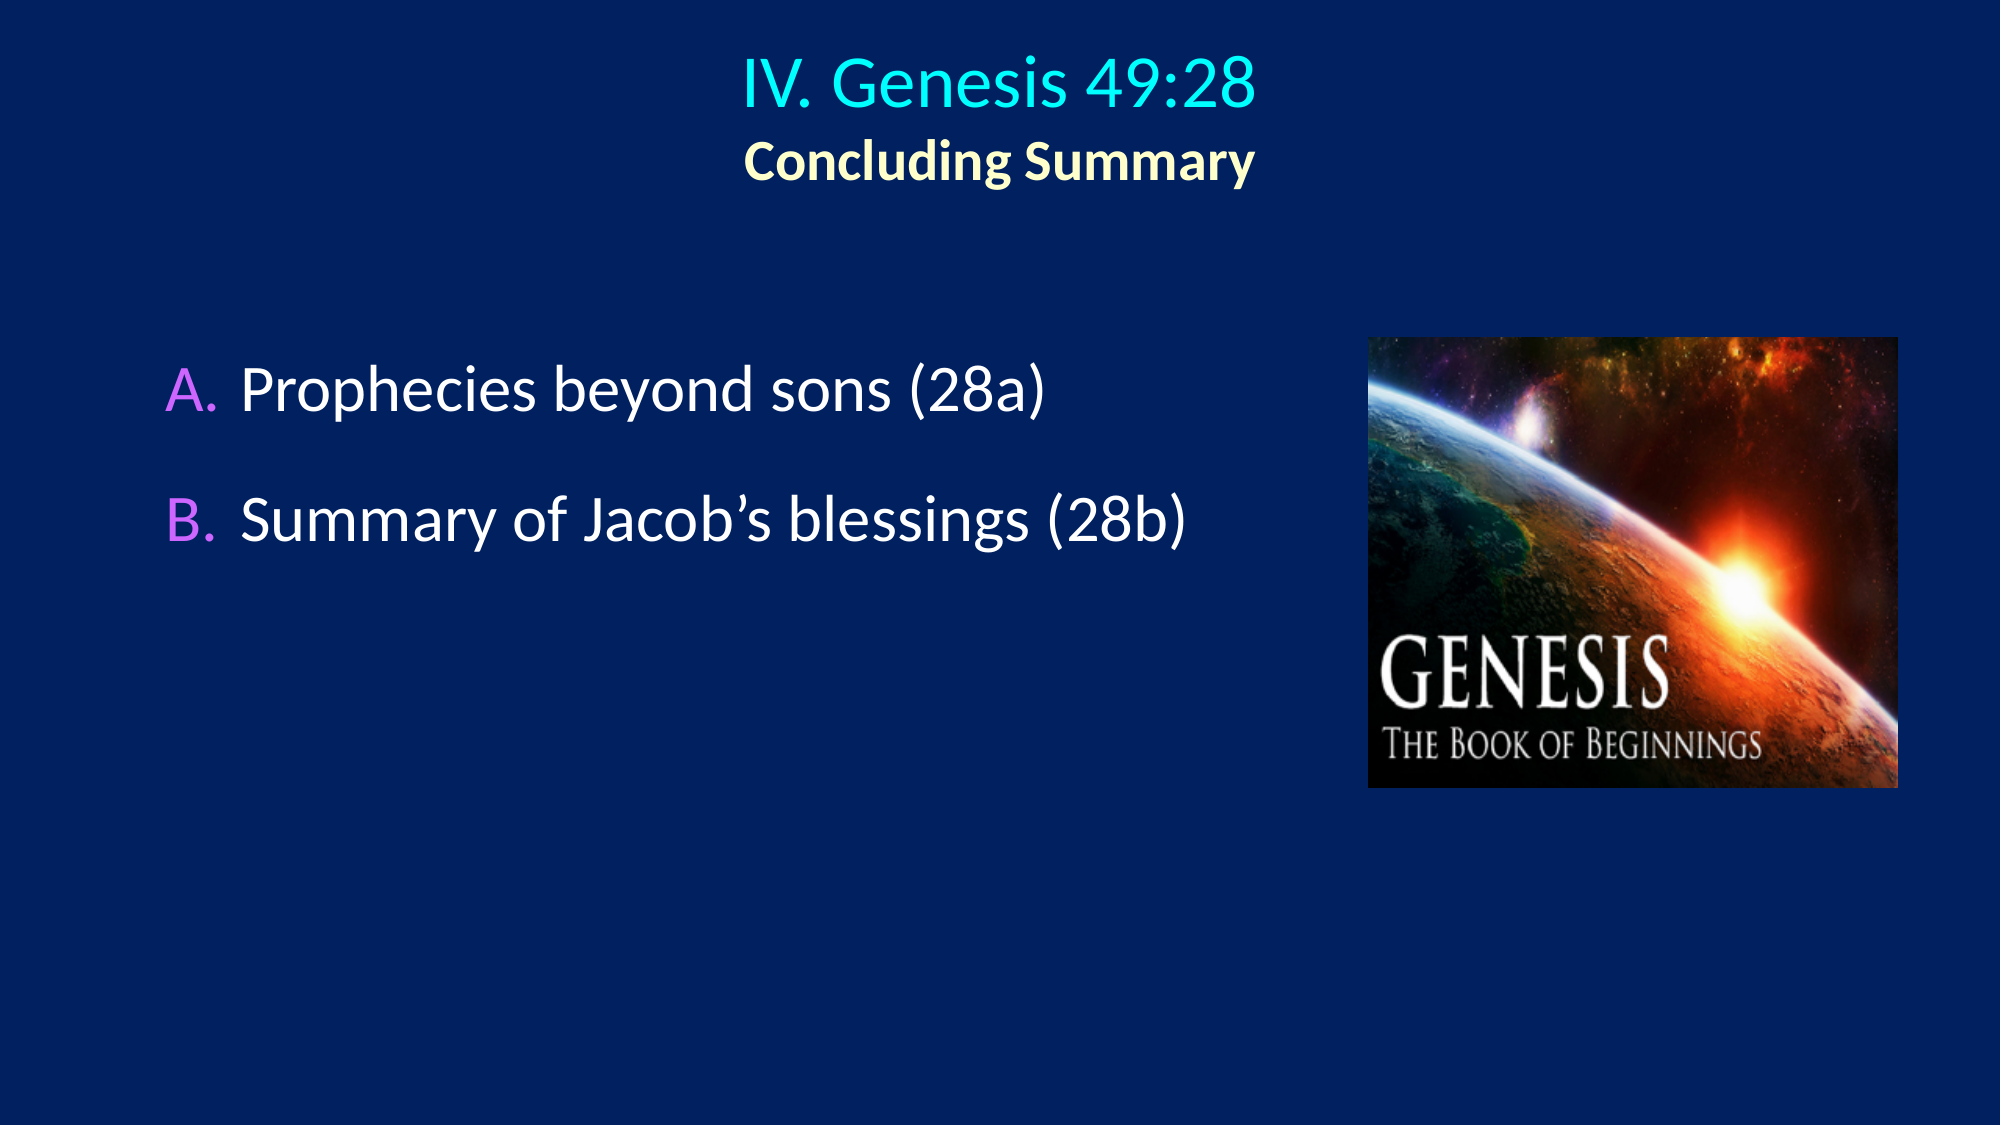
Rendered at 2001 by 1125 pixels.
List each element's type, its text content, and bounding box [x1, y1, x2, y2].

list Prophecies beyond sons (28a) Summary of Jacob’s blessings (28b) [149, 337, 1365, 788]
picture [1367, 337, 1898, 788]
title IV. Genesis 49:28 Concluding Summary [535, 37, 1464, 188]
